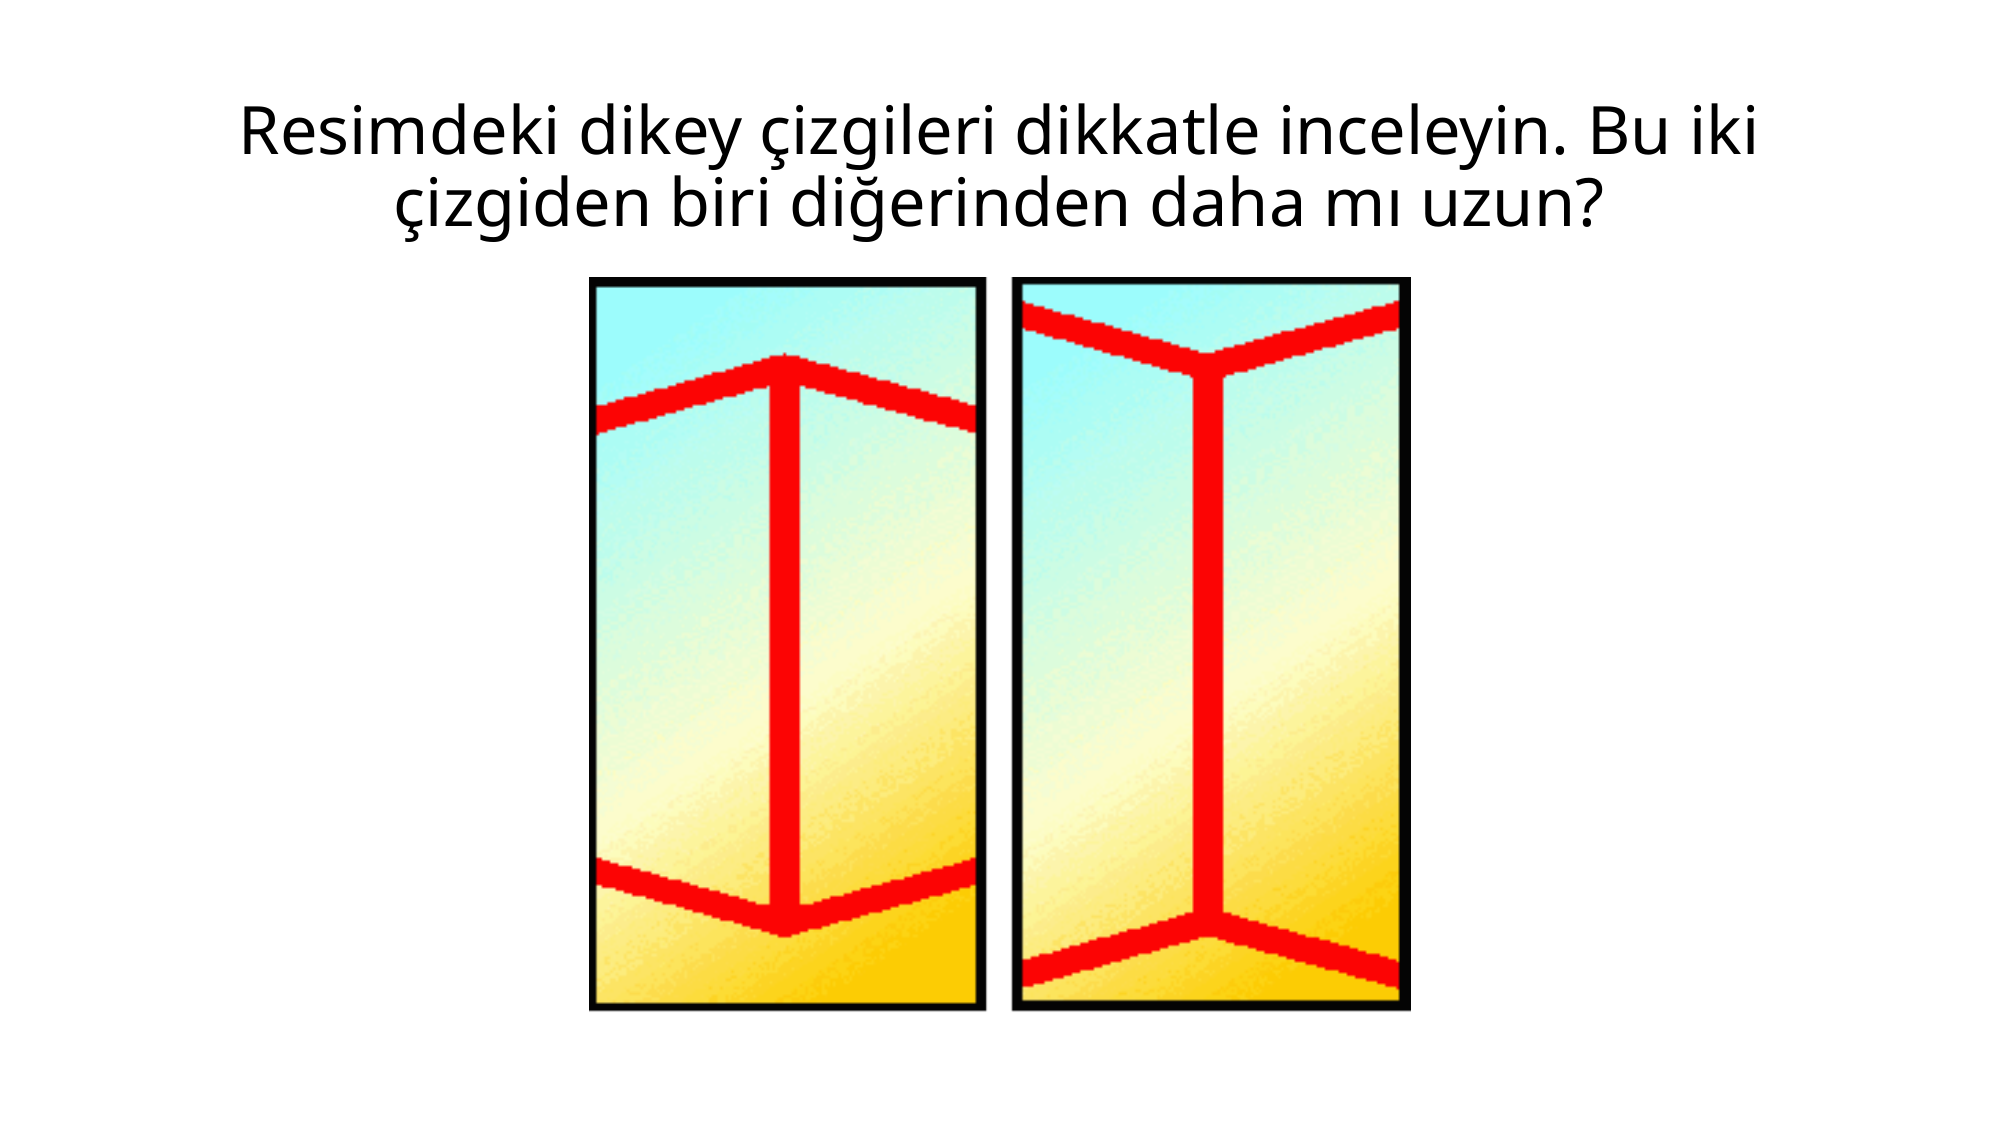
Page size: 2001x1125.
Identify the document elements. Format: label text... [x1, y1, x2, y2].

title Resimdeki dikey çizgileri dikkatle inceleyin. Bu iki çizgiden biri diğerinden daha mı uzun? [137, 59, 1863, 278]
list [589, 277, 1411, 1016]
